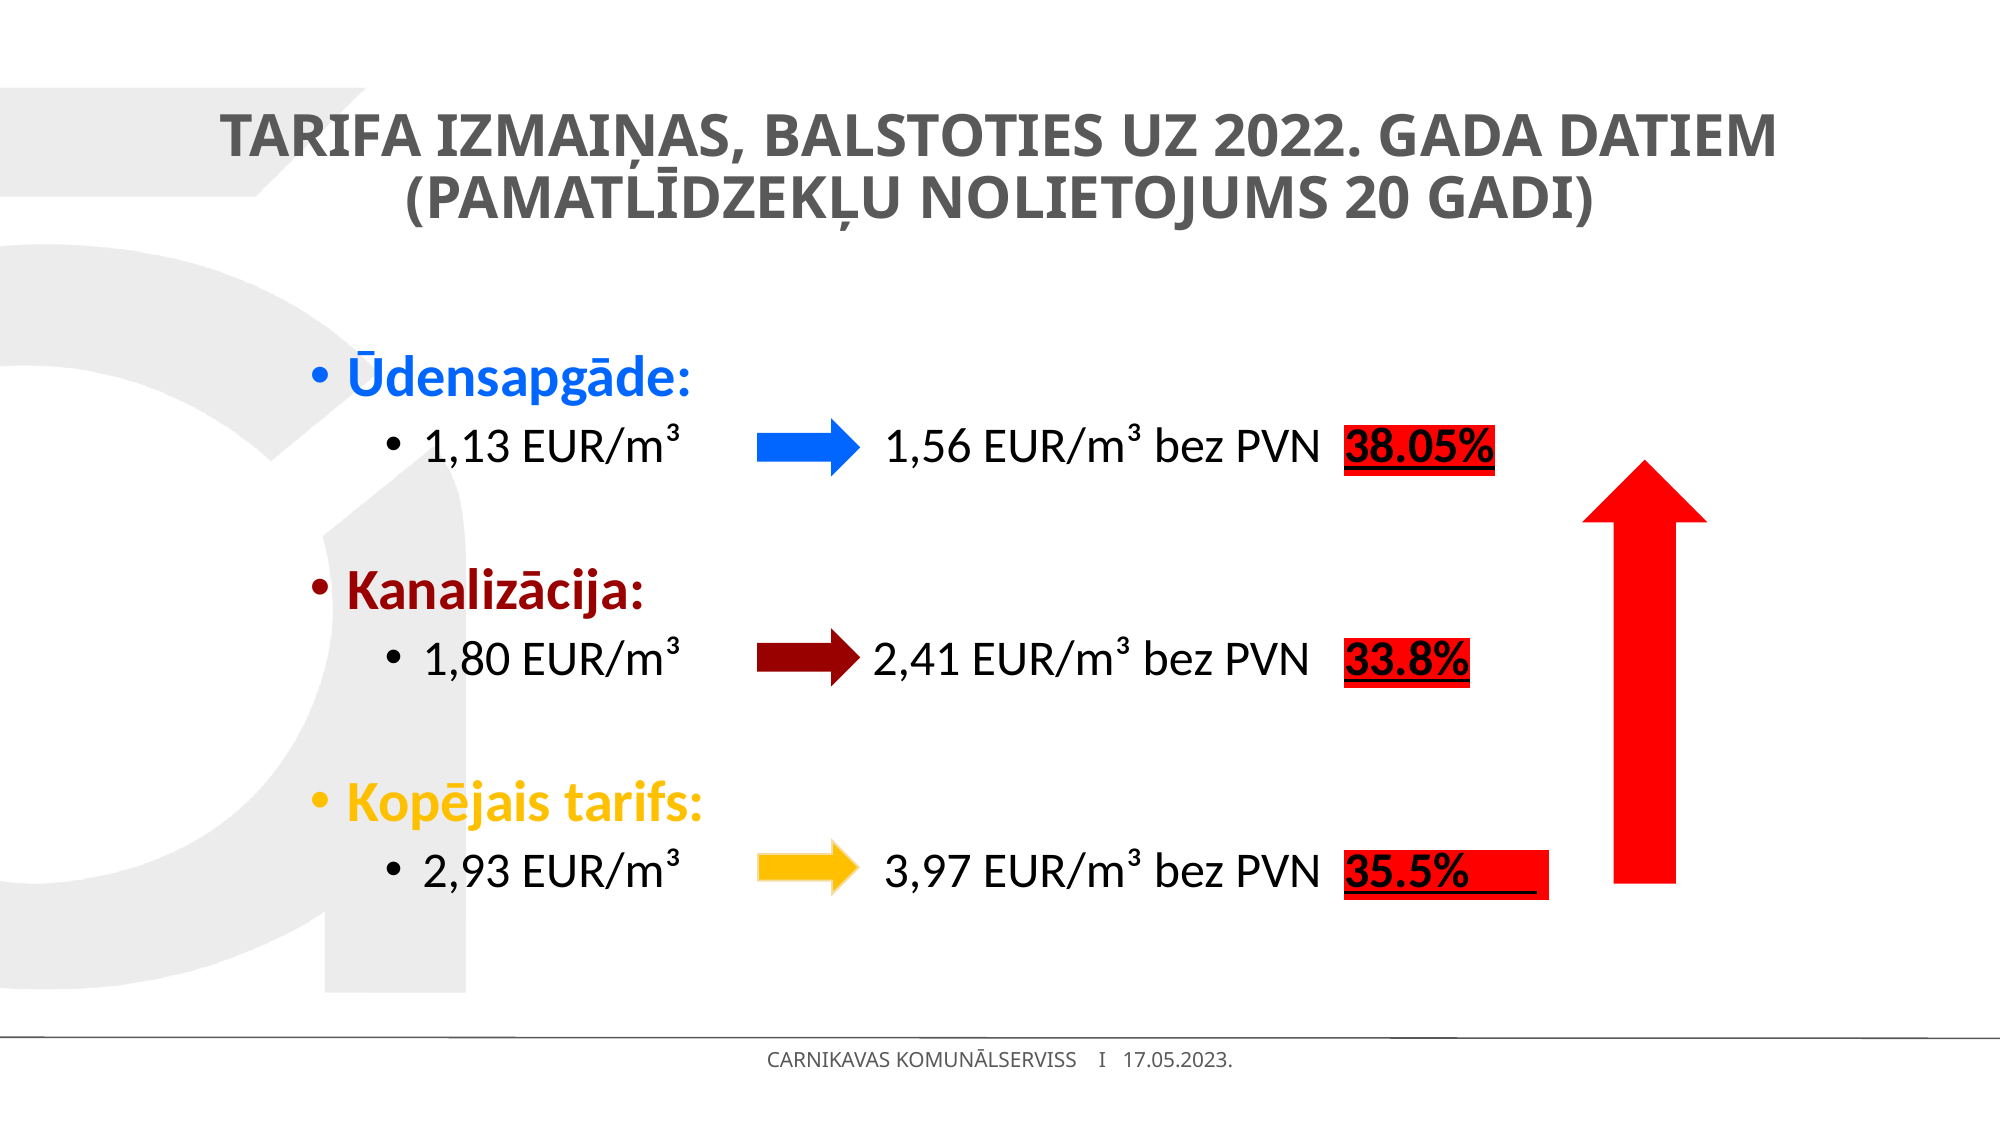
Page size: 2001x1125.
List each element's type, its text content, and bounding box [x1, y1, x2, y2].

text_box [757, 628, 861, 687]
text_box Ūdensapgāde: 1,13 EUR/m³ 1,56 EUR/m³ bez PVN 38.05% Kanalizācija: 1,80 EUR/m³ 2,41 EUR/m³ bez PVN 33.8% Kopējais tarifs: 2,93 EUR/m³ 3,97 EUR/m³ bez PVN 35.5% [294, 338, 1706, 976]
title Tarifa izmaiņas, balstoties uz 2022. gada datiem (pamatlīdzekļu nolietojums 20 gadi) [133, 59, 1867, 278]
text_box [1582, 459, 1708, 884]
text_box CARNIKAVAS KOMUNĀLSERVISS I 17.05.2023. [9, 1046, 1990, 1072]
text_box [757, 418, 861, 477]
text_box [757, 838, 861, 897]
